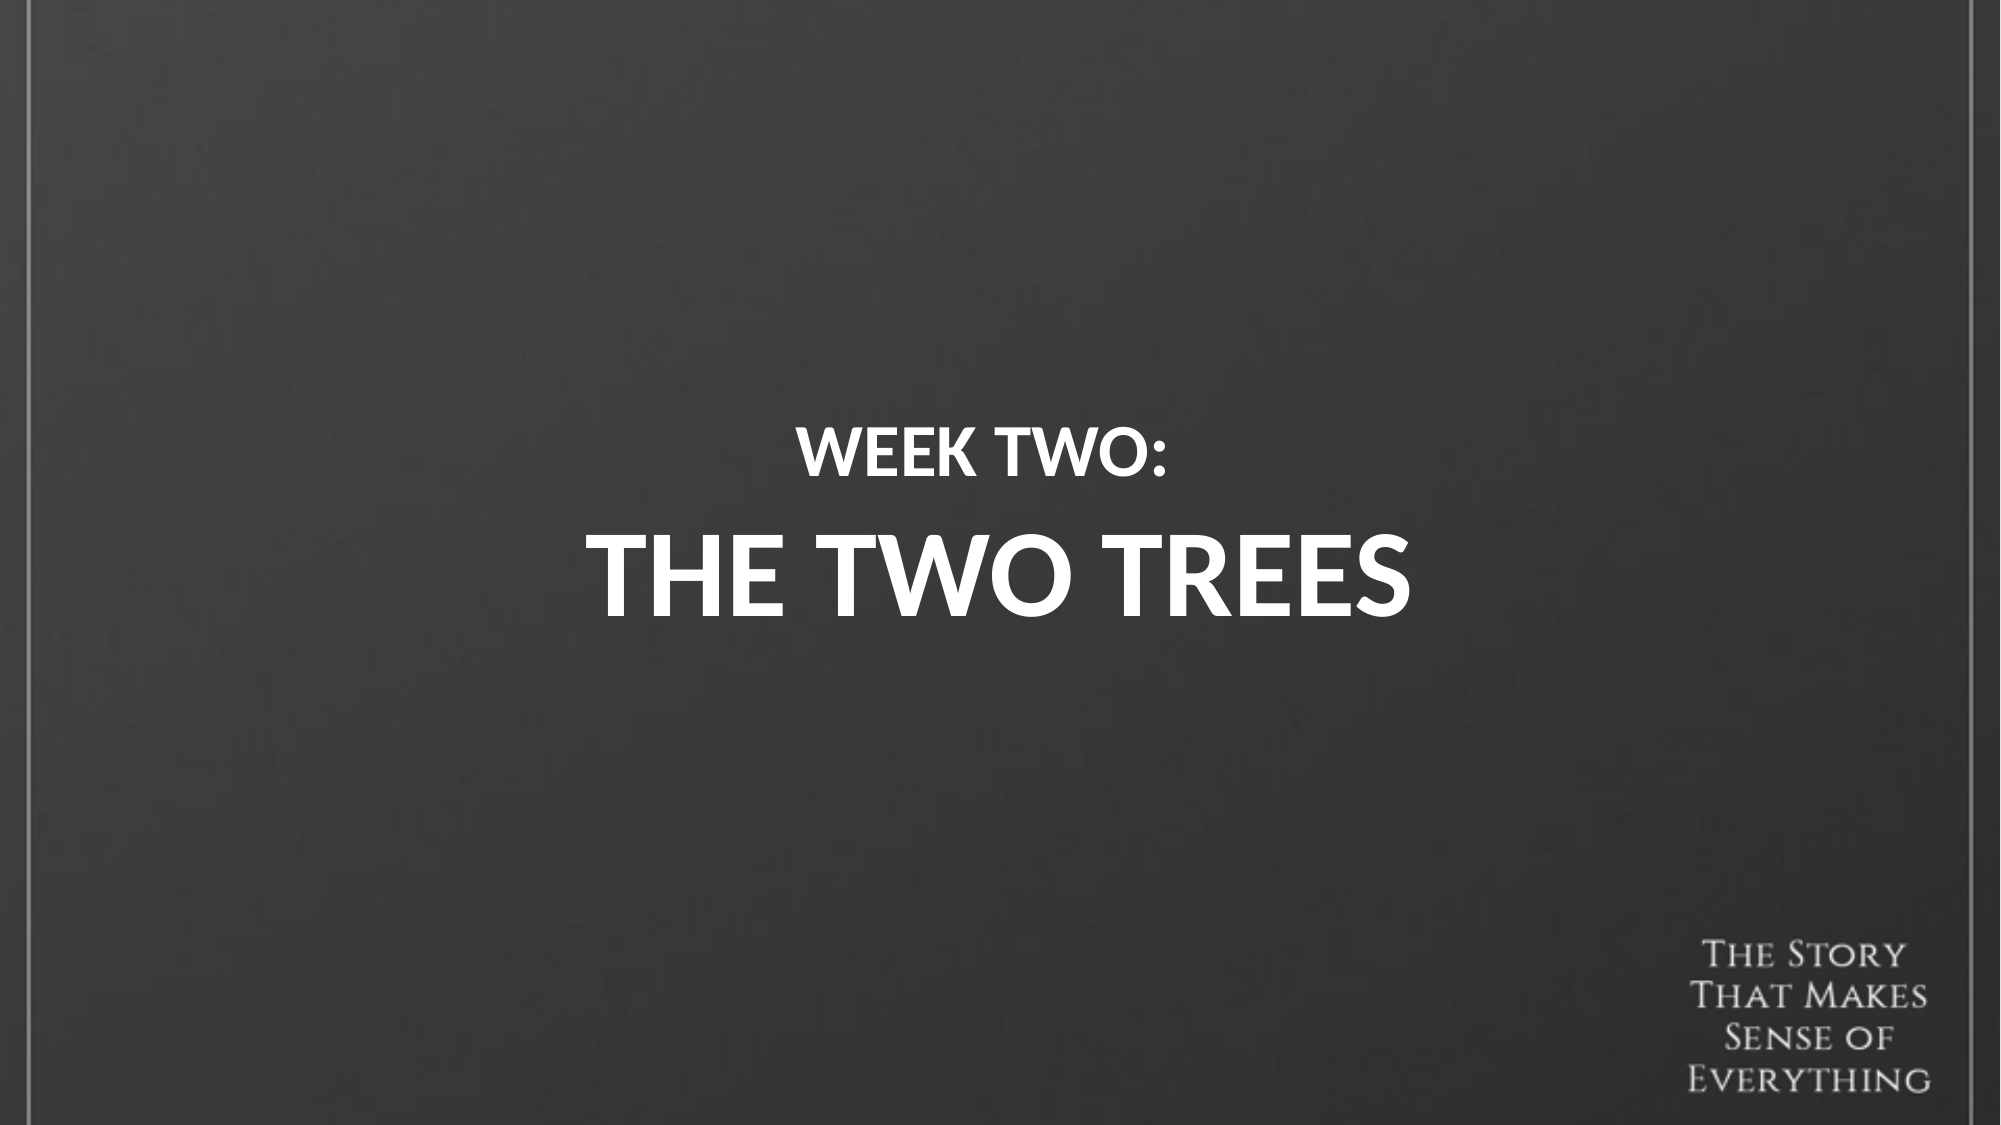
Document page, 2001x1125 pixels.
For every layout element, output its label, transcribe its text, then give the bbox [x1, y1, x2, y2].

text_box WEEK TWO: THE TWO TREES [570, 393, 1430, 694]
